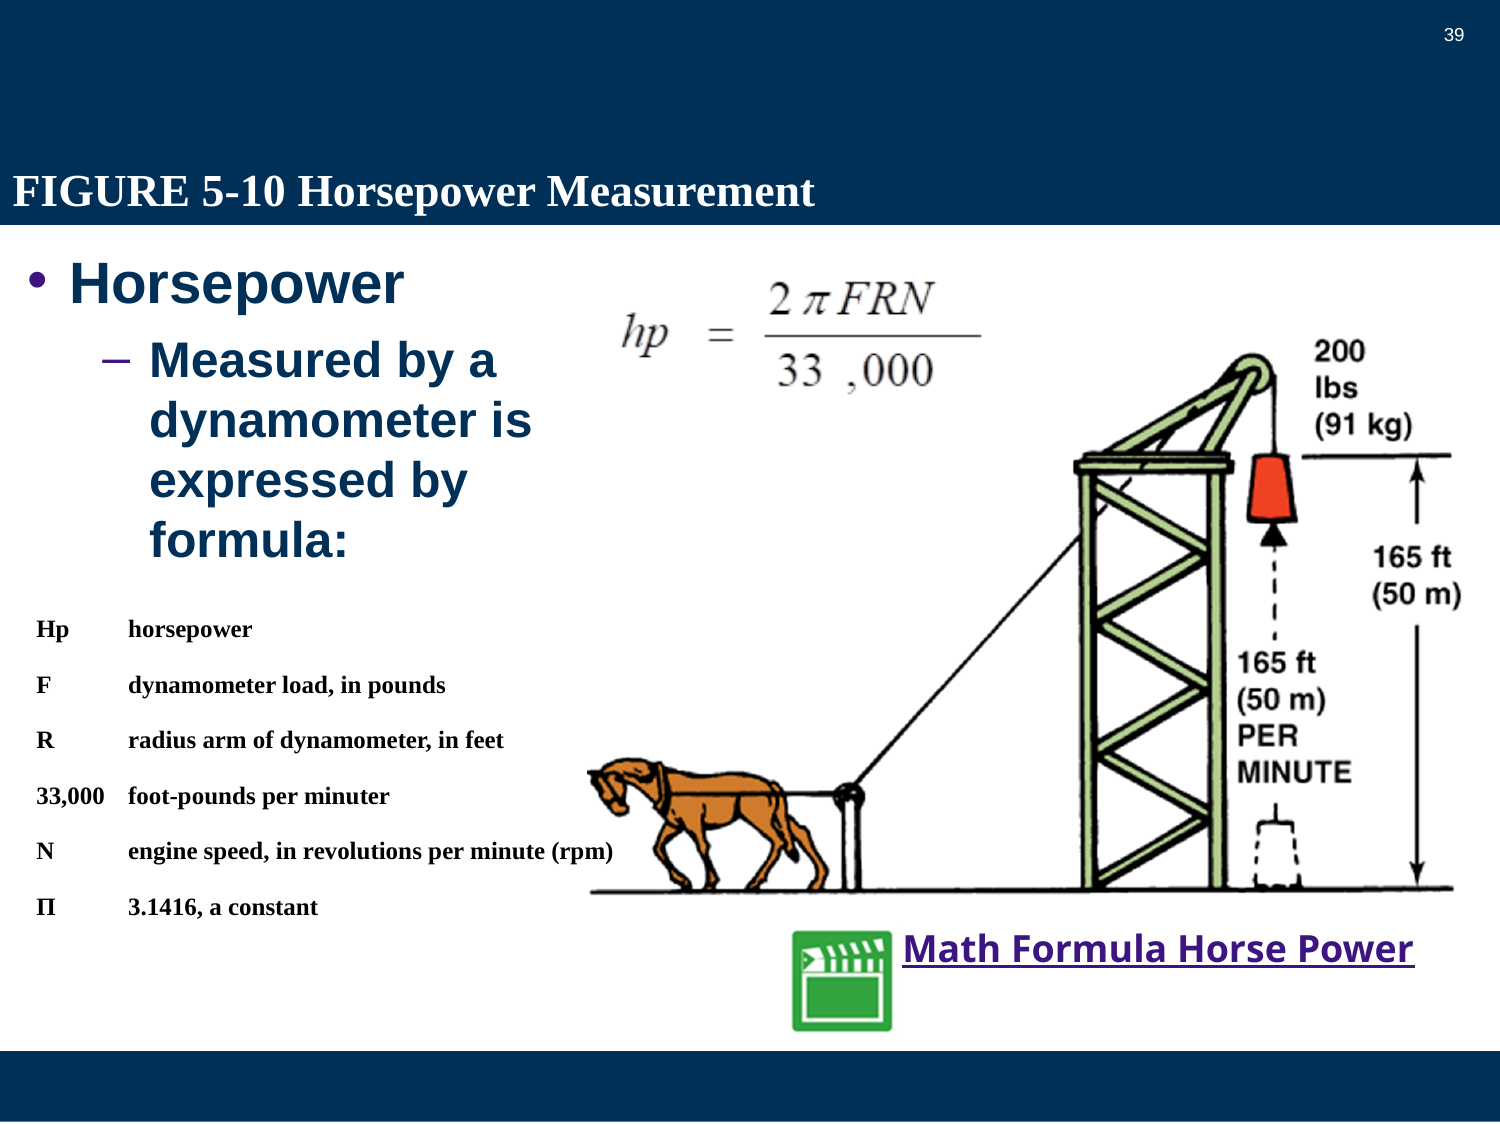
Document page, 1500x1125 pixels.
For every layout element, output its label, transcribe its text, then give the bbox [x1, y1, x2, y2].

table_header Hp [25, 587, 117, 643]
table_cell 33,000 [25, 754, 117, 810]
table_cell engine speed, in revolutions per minute (rpm) [117, 810, 582, 865]
text_box Horsepower Measured by a dynamometer is expressed by formula: [12, 237, 613, 980]
picture [787, 926, 900, 1039]
table_cell dynamometer load, in pounds [117, 643, 582, 699]
table_cell F [25, 643, 117, 699]
table_header horsepower [117, 587, 582, 643]
table_cell radius arm of dynamometer, in feet [117, 699, 582, 754]
title FIGURE 5-10 Horsepower Measurement [12, 35, 1363, 216]
table_cell 3.1416, a constant [117, 865, 803, 921]
table_cell Π [25, 865, 117, 921]
slide_number 39 [1389, 18, 1480, 49]
table_cell foot-pounds per minuter [117, 754, 582, 810]
table_cell N [25, 810, 117, 865]
picture [587, 266, 1462, 897]
text_box Math Formula Horse Power [887, 917, 1430, 983]
table_cell R [25, 699, 117, 754]
